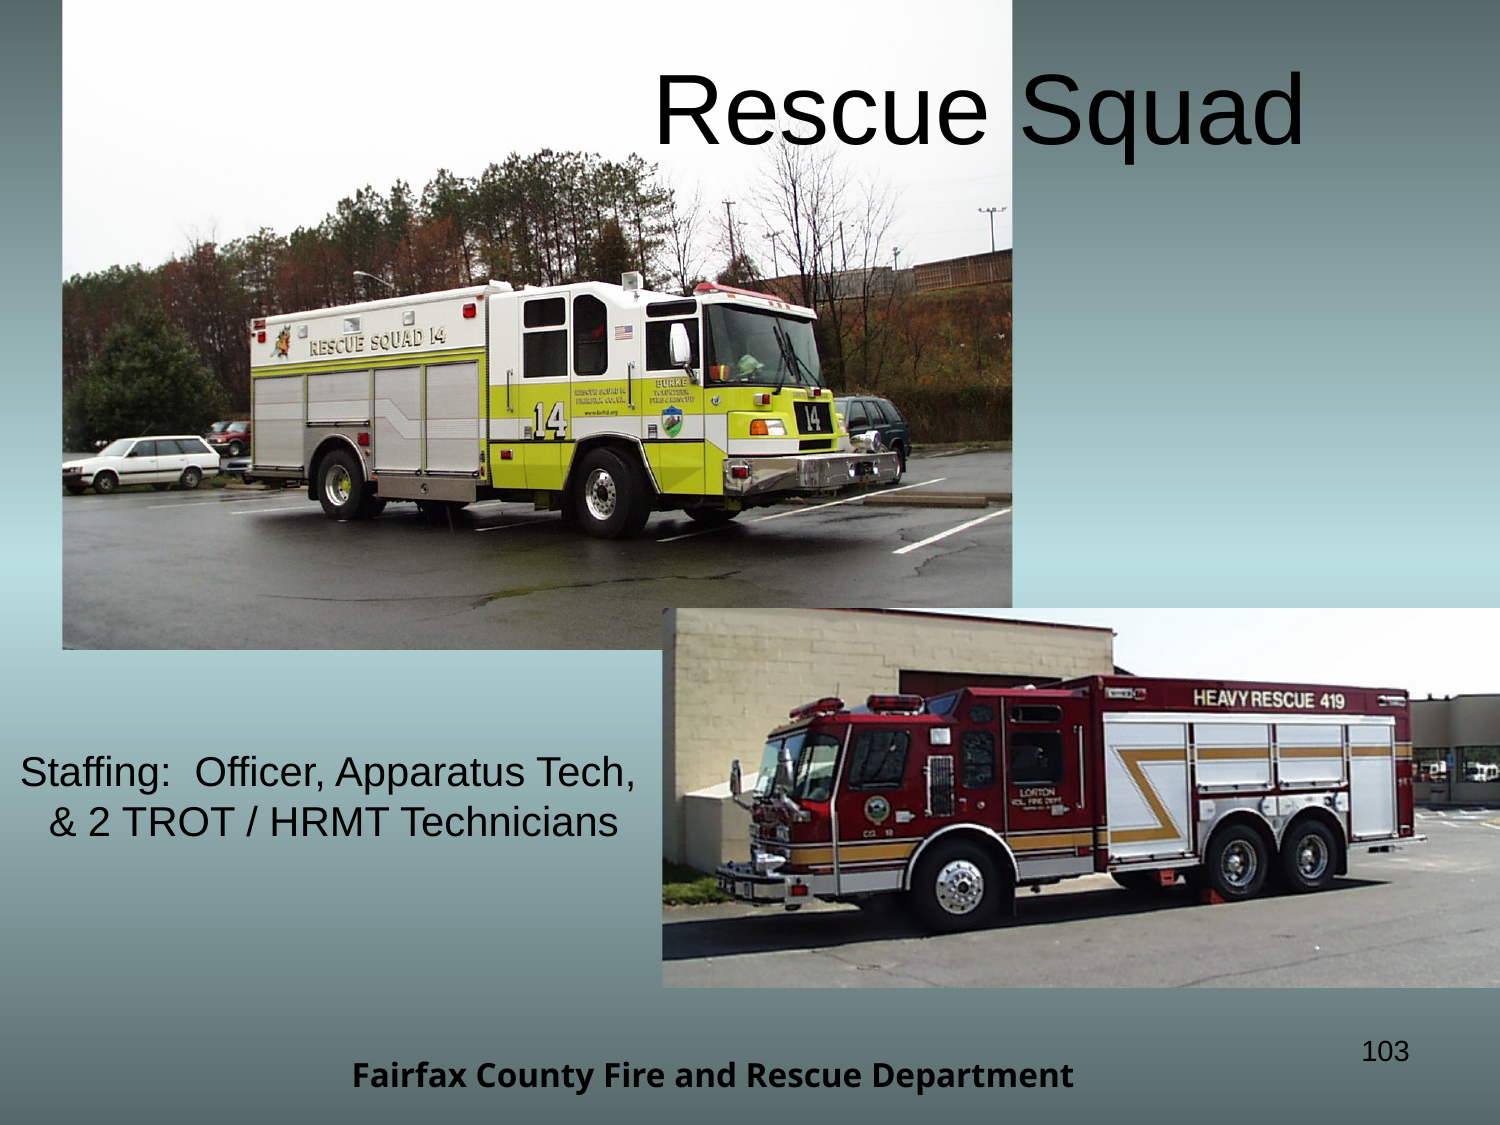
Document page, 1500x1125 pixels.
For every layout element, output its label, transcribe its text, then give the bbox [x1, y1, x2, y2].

picture [62, 0, 1500, 988]
text_box Staffing: Officer, Apparatus Tech, & 2 TROT / HRMT Technicians [4, 737, 657, 853]
slide_number 103 [1299, 1024, 1425, 1103]
text_box Rescue Squad [1016, 37, 1500, 173]
